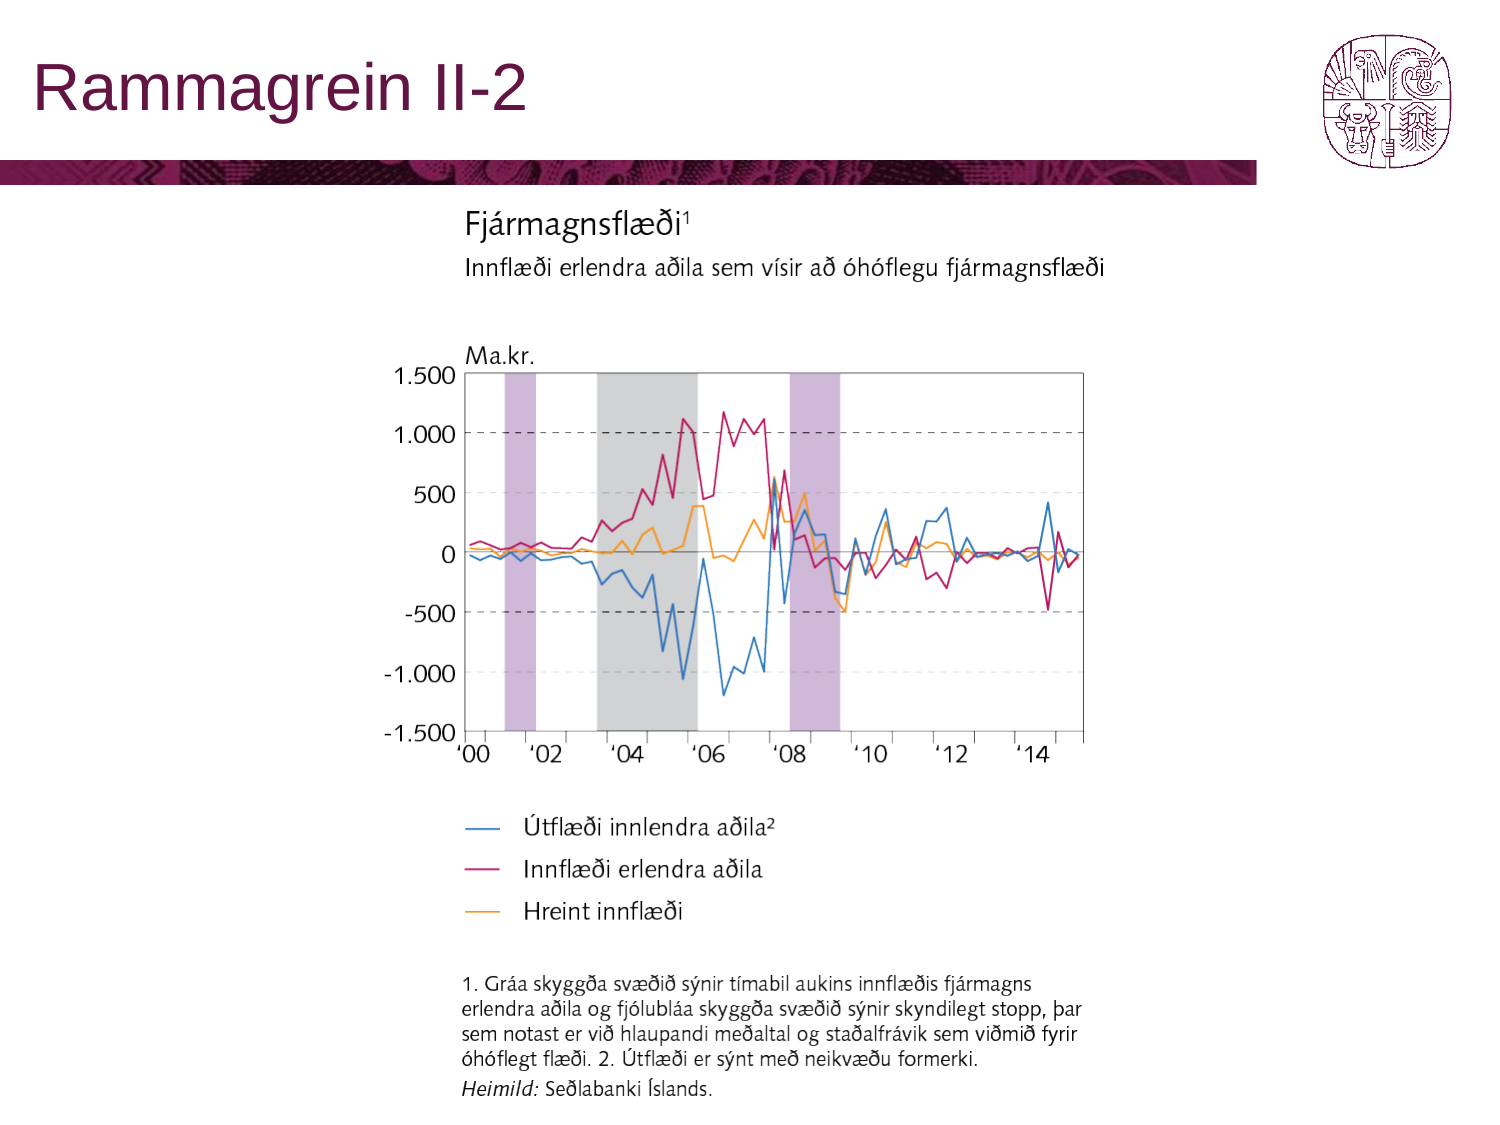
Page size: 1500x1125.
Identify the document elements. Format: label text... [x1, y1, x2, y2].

picture [0, 160, 1258, 185]
title Rammagrein II-2 [17, 19, 1247, 149]
picture [1316, 31, 1456, 173]
picture [383, 195, 1111, 1101]
